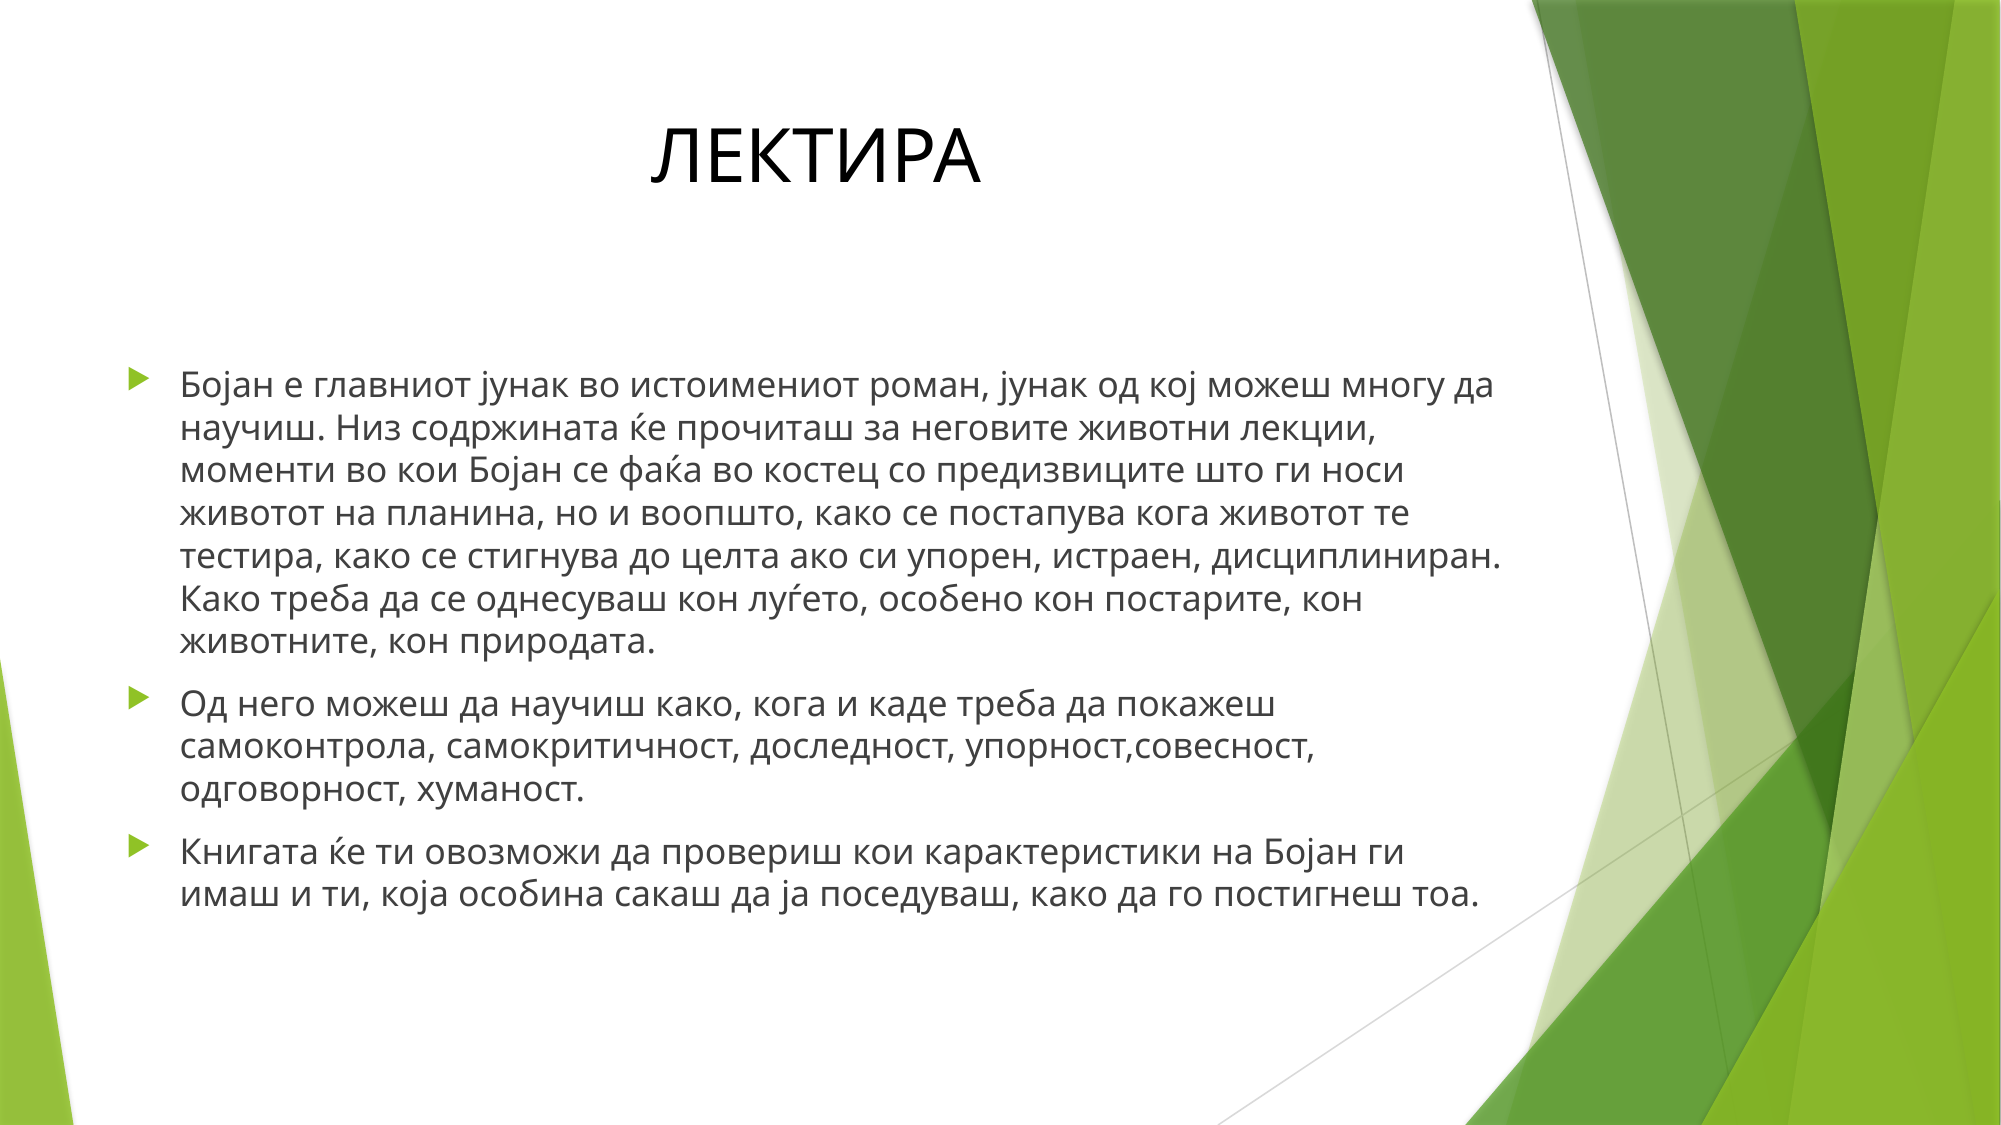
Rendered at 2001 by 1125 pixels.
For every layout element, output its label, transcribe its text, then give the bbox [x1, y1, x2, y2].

title ЛЕКТИРА [111, 99, 1522, 317]
list Бојан е главниот јунак во истоимениот роман, јунак од кој можеш многу да научиш. Низ содржината ќе прочиташ за неговите животни лекции, моменти во кои Бојан се фаќа во костец со предизвиците што ги носи животот на планина, но и воопшто, како се постапува кога животот те тестира, како се стигнува до целта ако си упорен, истраен, дисциплиниран. Како треба да се однесуваш кон луѓето, особено кон постарите, кон животните, кон природата. Од него можеш да научиш како, кога и каде треба да покажеш самоконтрола, самокритичност, доследност, упорност,совесност, одговорност, хуманост. Книгата ќе ти овозможи да провериш кои карактеристики на Бојан ги имаш и ти, која особина сакаш да ја поседуваш, како да го постигнеш тоа. [111, 354, 1522, 992]
